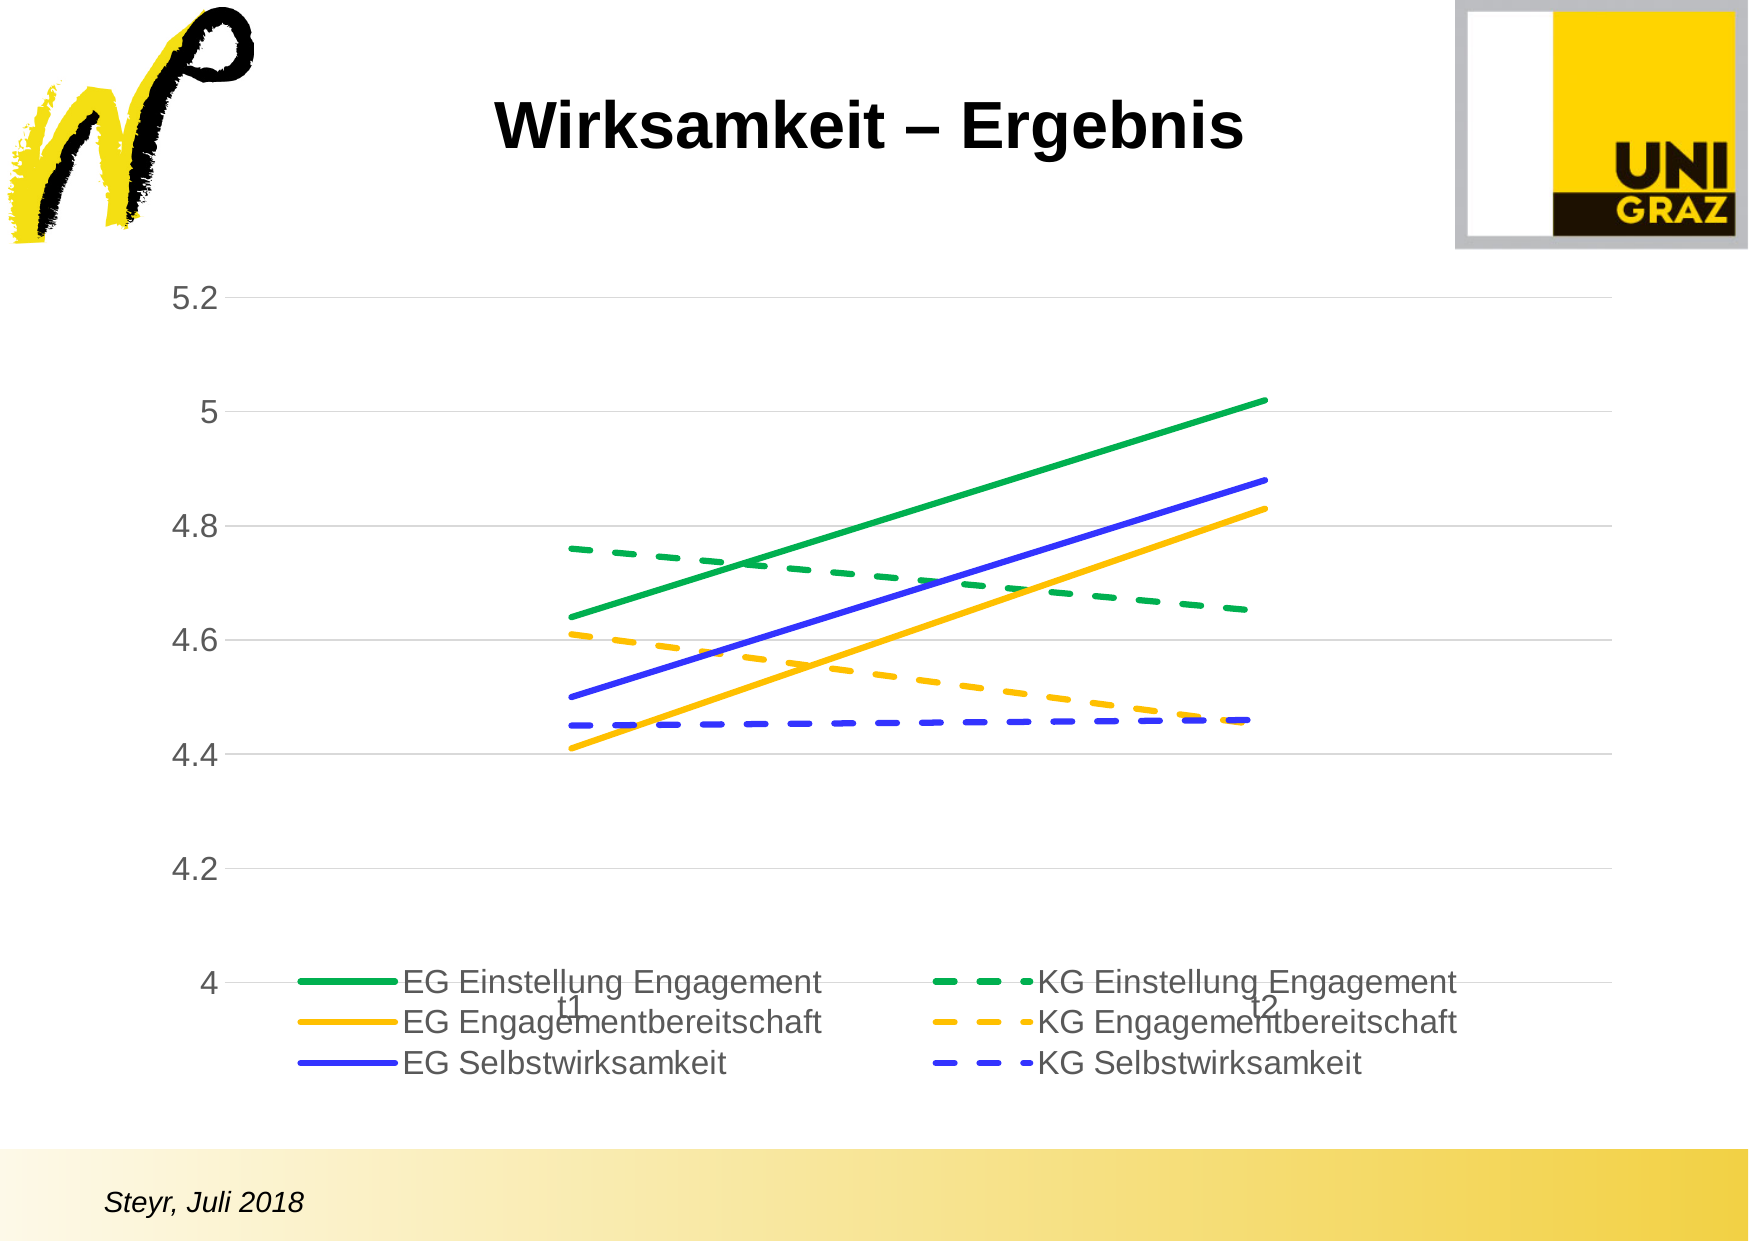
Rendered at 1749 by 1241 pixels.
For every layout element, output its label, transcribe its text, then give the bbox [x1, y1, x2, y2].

picture [7, 7, 254, 244]
picture [1455, 0, 1749, 250]
chart [141, 262, 1643, 1102]
text_box Wirksamkeit – Ergebnis [263, 86, 1477, 158]
